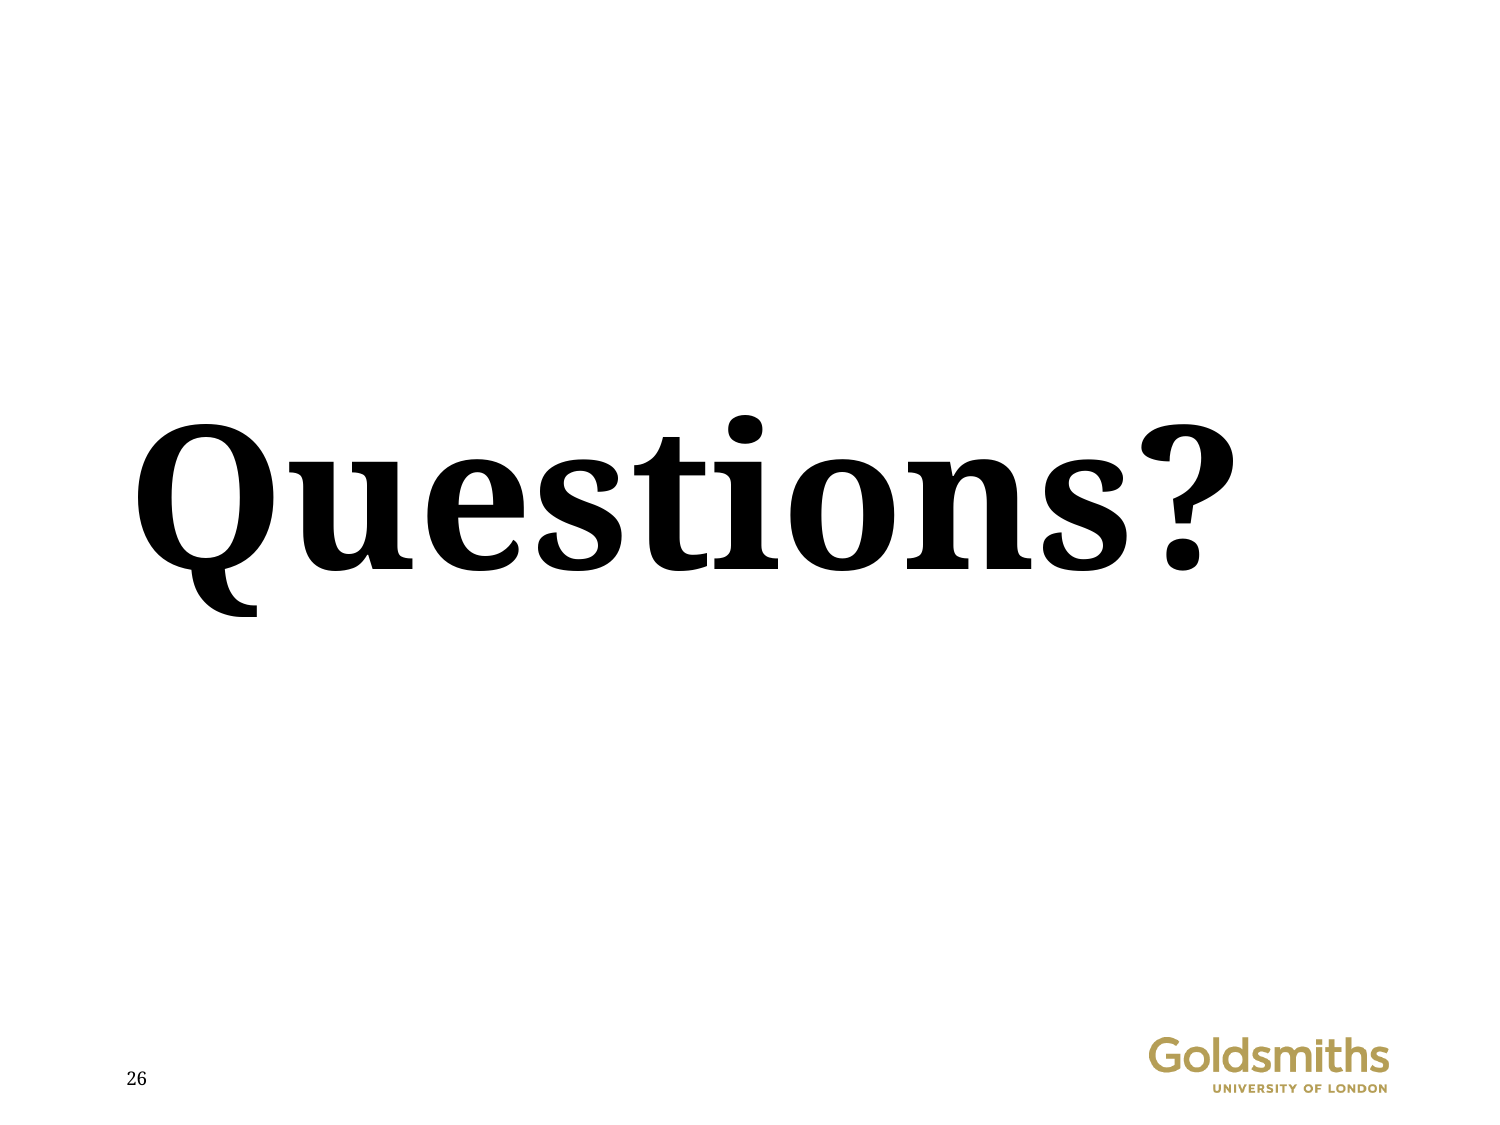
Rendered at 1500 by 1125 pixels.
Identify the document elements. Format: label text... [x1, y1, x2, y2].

slide_number 26 [110, 1024, 209, 1101]
picture [1149, 1037, 1389, 1093]
list Questions? [112, 361, 1388, 1000]
